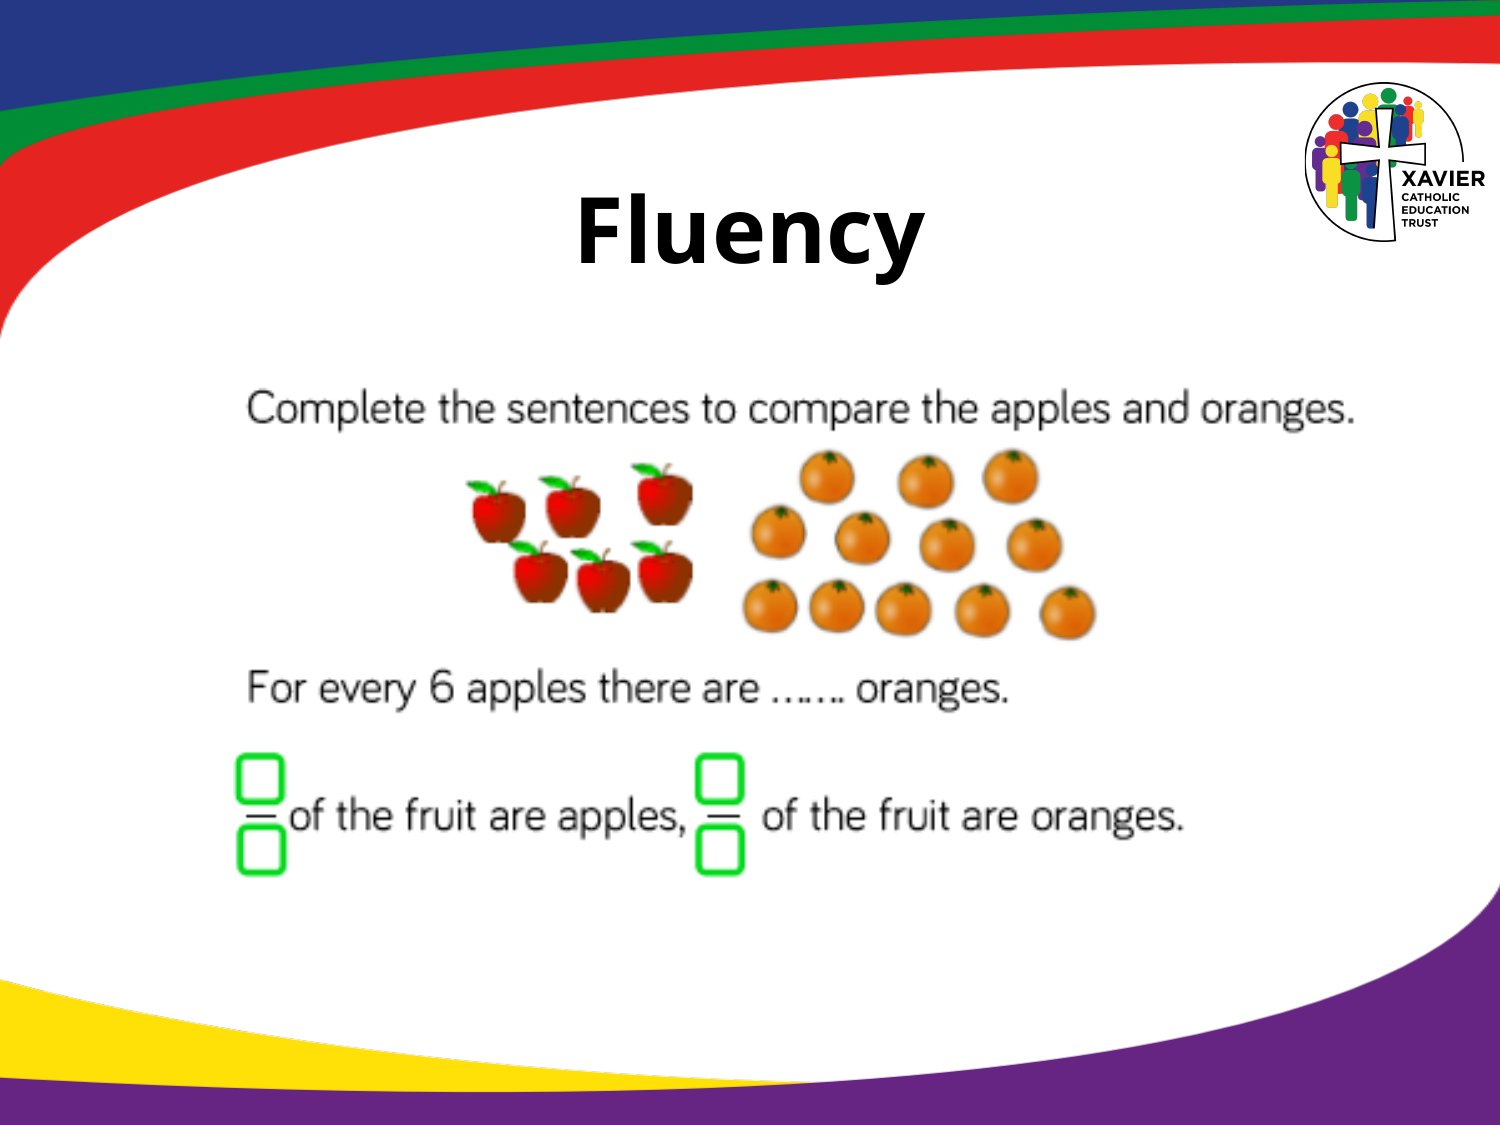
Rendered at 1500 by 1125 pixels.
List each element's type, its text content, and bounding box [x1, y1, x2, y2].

title Fluency [83, 124, 1417, 343]
picture [232, 379, 1369, 898]
